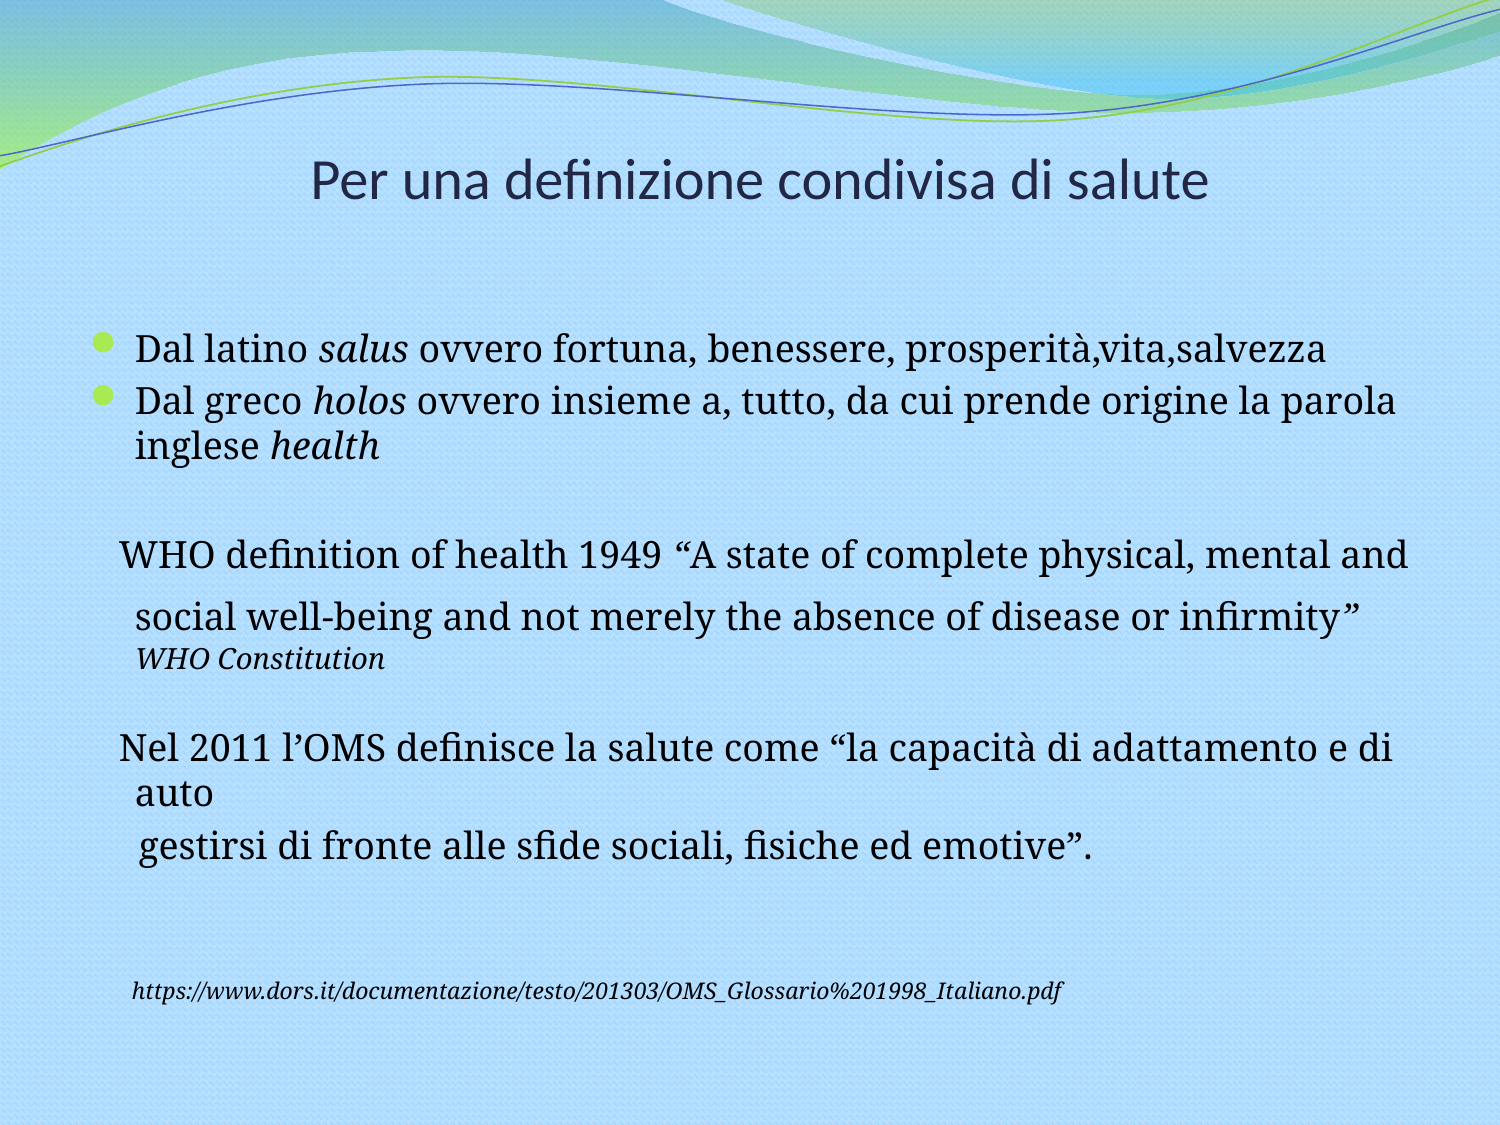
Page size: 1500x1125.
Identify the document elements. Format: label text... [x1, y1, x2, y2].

title Per una definizione condivisa di salute [58, 23, 1409, 211]
list Dal latino salus ovvero fortuna, benessere, prosperità,vita,salvezza Dal greco holos ovvero insieme a, tutto, da cui prende origine la parola inglese health WHO definition of health 1949 “A state of complete physical, mental and social well-being and not merely the absence of disease or infirmity” WHO Constitution Nel 2011 l’OMS definisce la salute come “la capacità di adattamento e di auto gestirsi di fronte alle sfide sociali, fisiche ed emotive”. https://www.dors.it/documentazione/testo/201303/OMS_Glossario%201998_Italiano.pdf [75, 317, 1465, 1038]
